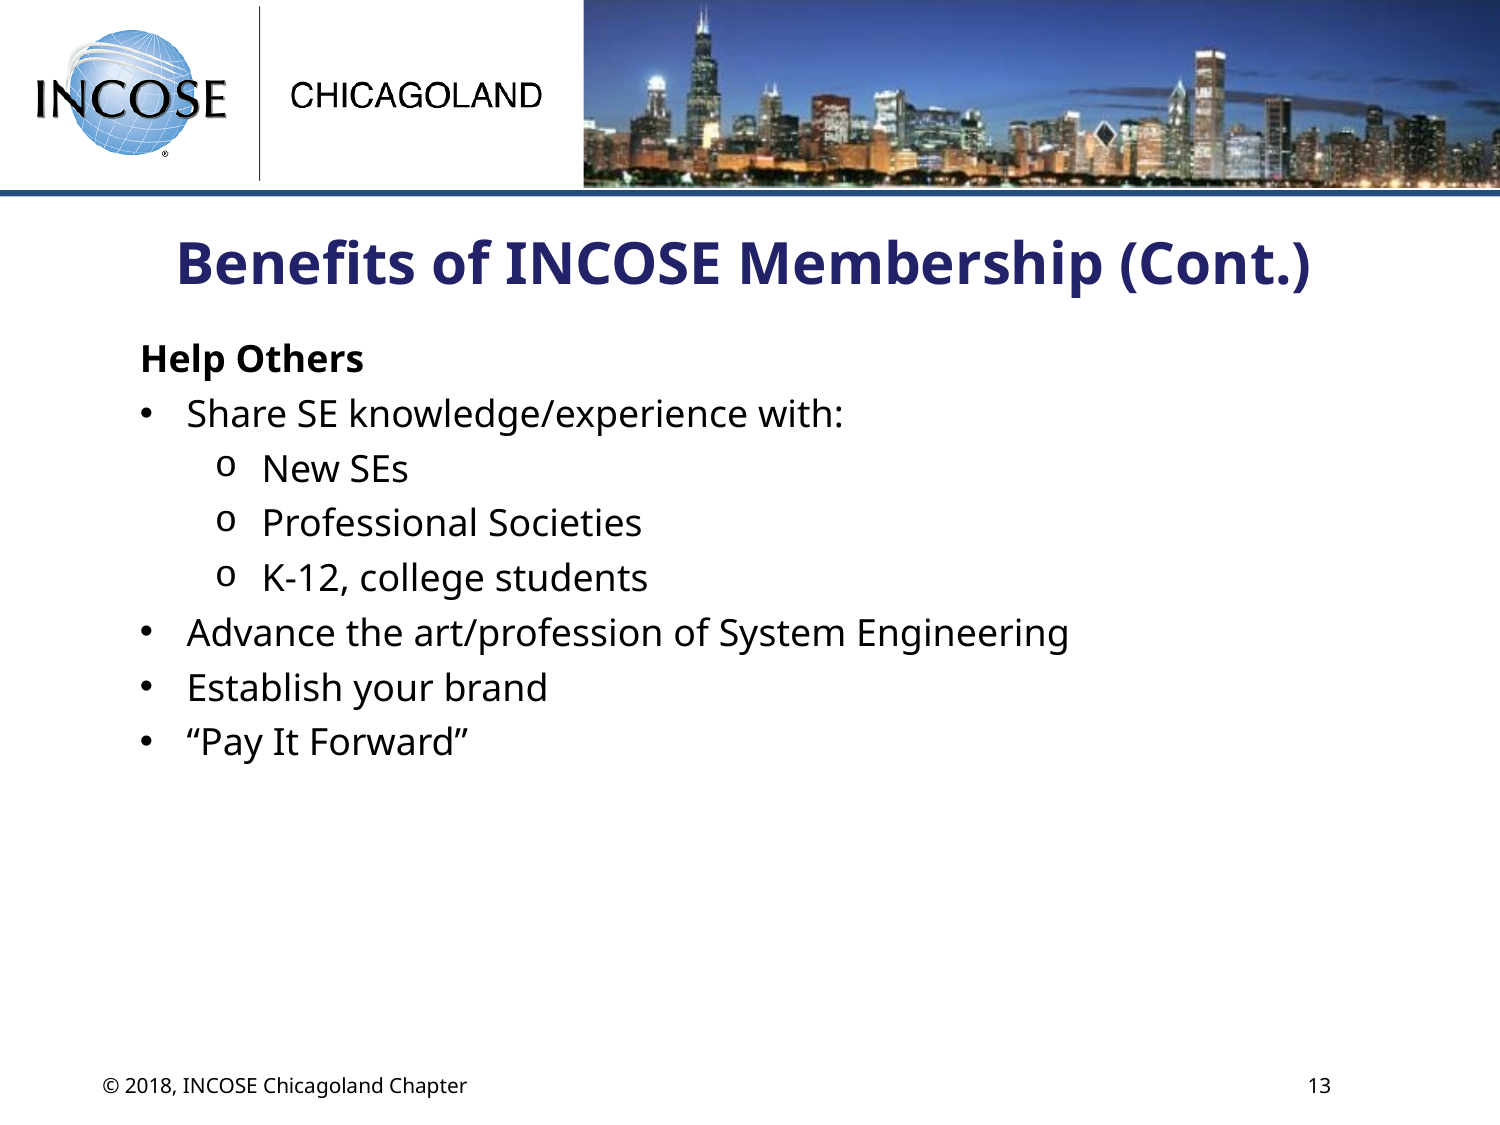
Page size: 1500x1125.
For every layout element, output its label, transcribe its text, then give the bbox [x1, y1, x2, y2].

text_box Help Others Share SE knowledge/experience with: New SEs Professional Societies K-12, college students Advance the art/profession of System Engineering Establish your brand “Pay It Forward” [124, 336, 1313, 771]
title Benefits of INCOSE Membership (Cont.) [112, 198, 1375, 324]
picture [20, 1, 552, 185]
picture [583, 0, 1500, 188]
